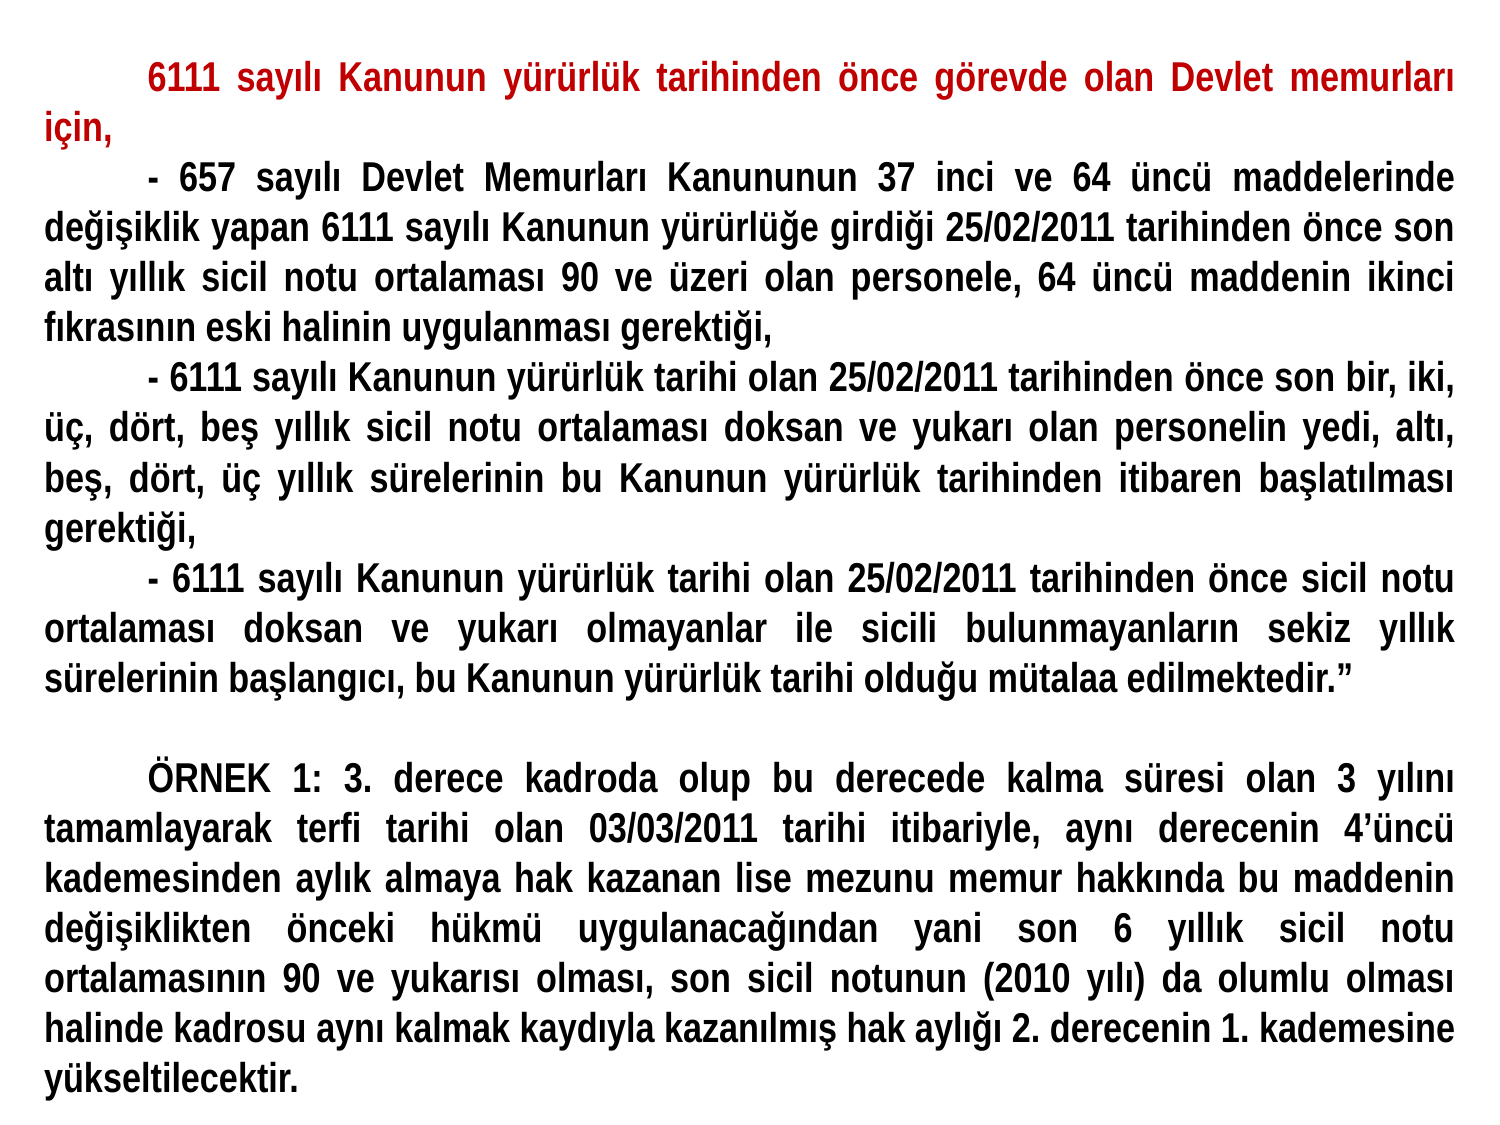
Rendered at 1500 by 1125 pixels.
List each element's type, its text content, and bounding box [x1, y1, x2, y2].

text_box 6111 sayılı Kanunun yürürlük tarihinden önce görevde olan Devlet memurları için, - 657 sayılı Devlet Memurları Kanununun 37 inci ve 64 üncü maddelerinde değişiklik yapan 6111 sayılı Kanunun yürürlüğe girdiği 25/02/2011 tarihinden önce son altı yıllık sicil notu ortalaması 90 ve üzeri olan personele, 64 üncü maddenin ikinci fıkrasının eski halinin uygulanması gerektiği, - 6111 sayılı Kanunun yürürlük tarihi olan 25/02/2011 tarihinden önce son bir, iki, üç, dört, beş yıllık sicil notu ortalaması doksan ve yukarı olan personelin yedi, altı, beş, dört, üç yıllık sürelerinin bu Kanunun yürürlük tarihinden itibaren başlatılması gerektiği, - 6111 sayılı Kanunun yürürlük tarihi olan 25/02/2011 tarihinden önce sicil notu ortalaması doksan ve yukarı olmayanlar ile sicili bulunmayanların sekiz yıllık sürelerinin başlangıcı, bu Kanunun yürürlük tarihi olduğu mütalaa edilmektedir.” ÖRNEK 1: 3. derece kadroda olup bu derecede kalma süresi olan 3 yılını tamamlayarak terfi tarihi olan 03/03/2011 tarihi itibariyle, aynı derecenin 4’üncü kademesinden aylık almaya hak kazanan lise mezunu memur hakkında bu maddenin değişiklikten önceki hükmü uygulanacağından yani son 6 yıllık sicil notu ortalamasının 90 ve yukarısı olması, son sicil notunun (2010 yılı) da olumlu olması halinde kadrosu aynı kalmak kaydıyla kazanılmış hak aylığı 2. derecenin 1. kademesine yükseltilecektir. [29, 42, 1471, 1125]
